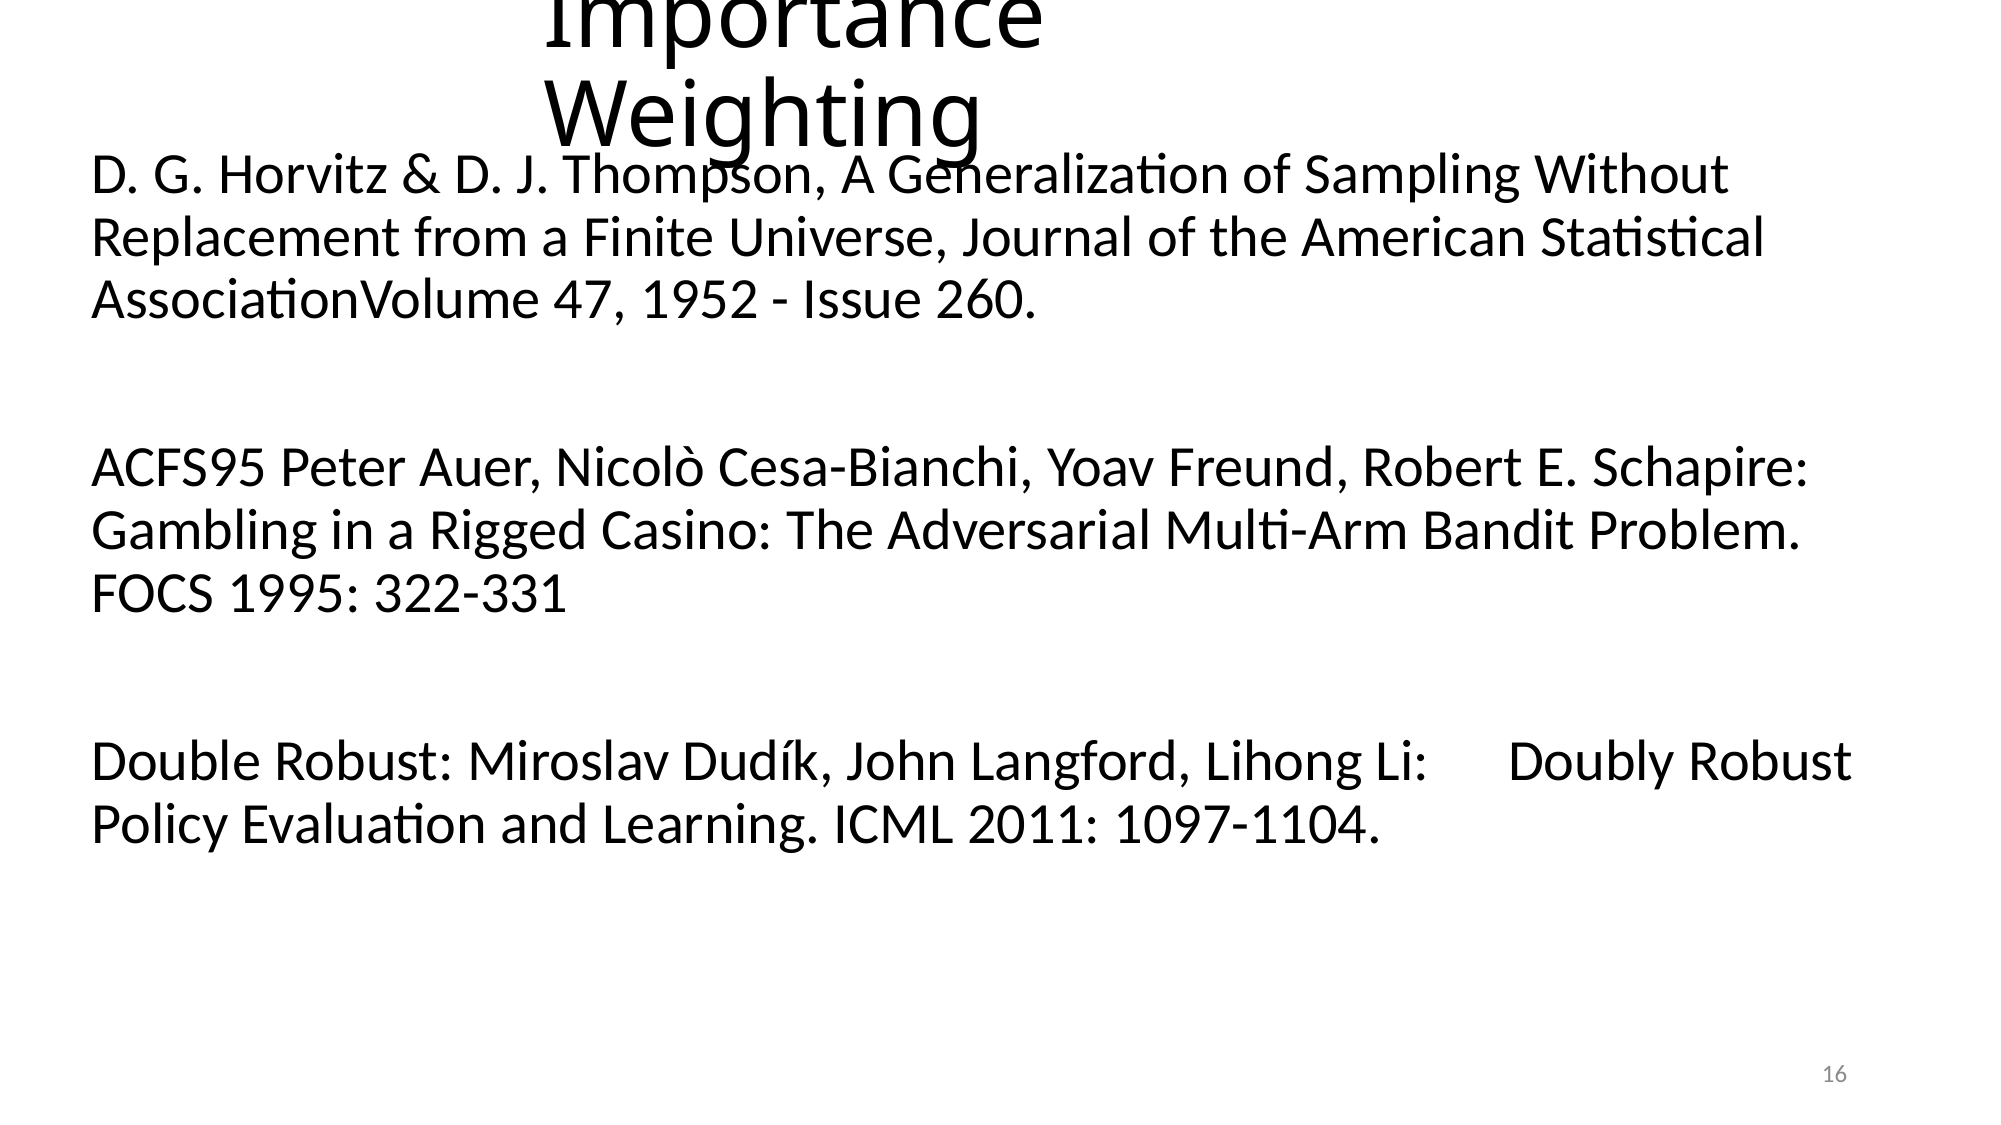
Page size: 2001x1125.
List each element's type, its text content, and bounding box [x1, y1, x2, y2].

slide_number 16 [1412, 1042, 1863, 1103]
title Importance Weighting [528, 0, 1397, 135]
list D. G. Horvitz & D. J. Thompson, A Generalization of Sampling Without Replacement from a Finite Universe, Journal of the American Statistical AssociationVolume 47, 1952 - Issue 260. ACFS95 Peter Auer, Nicolò Cesa-Bianchi, Yoav Freund, Robert E. Schapire: Gambling in a Rigged Casino: The Adversarial Multi-Arm Bandit Problem. FOCS 1995: 322-331 Double Robust: Miroslav Dudík, John Langford, Lihong Li: Doubly Robust Policy Evaluation and Learning. ICML 2011: 1097-1104. [76, 135, 1936, 1125]
